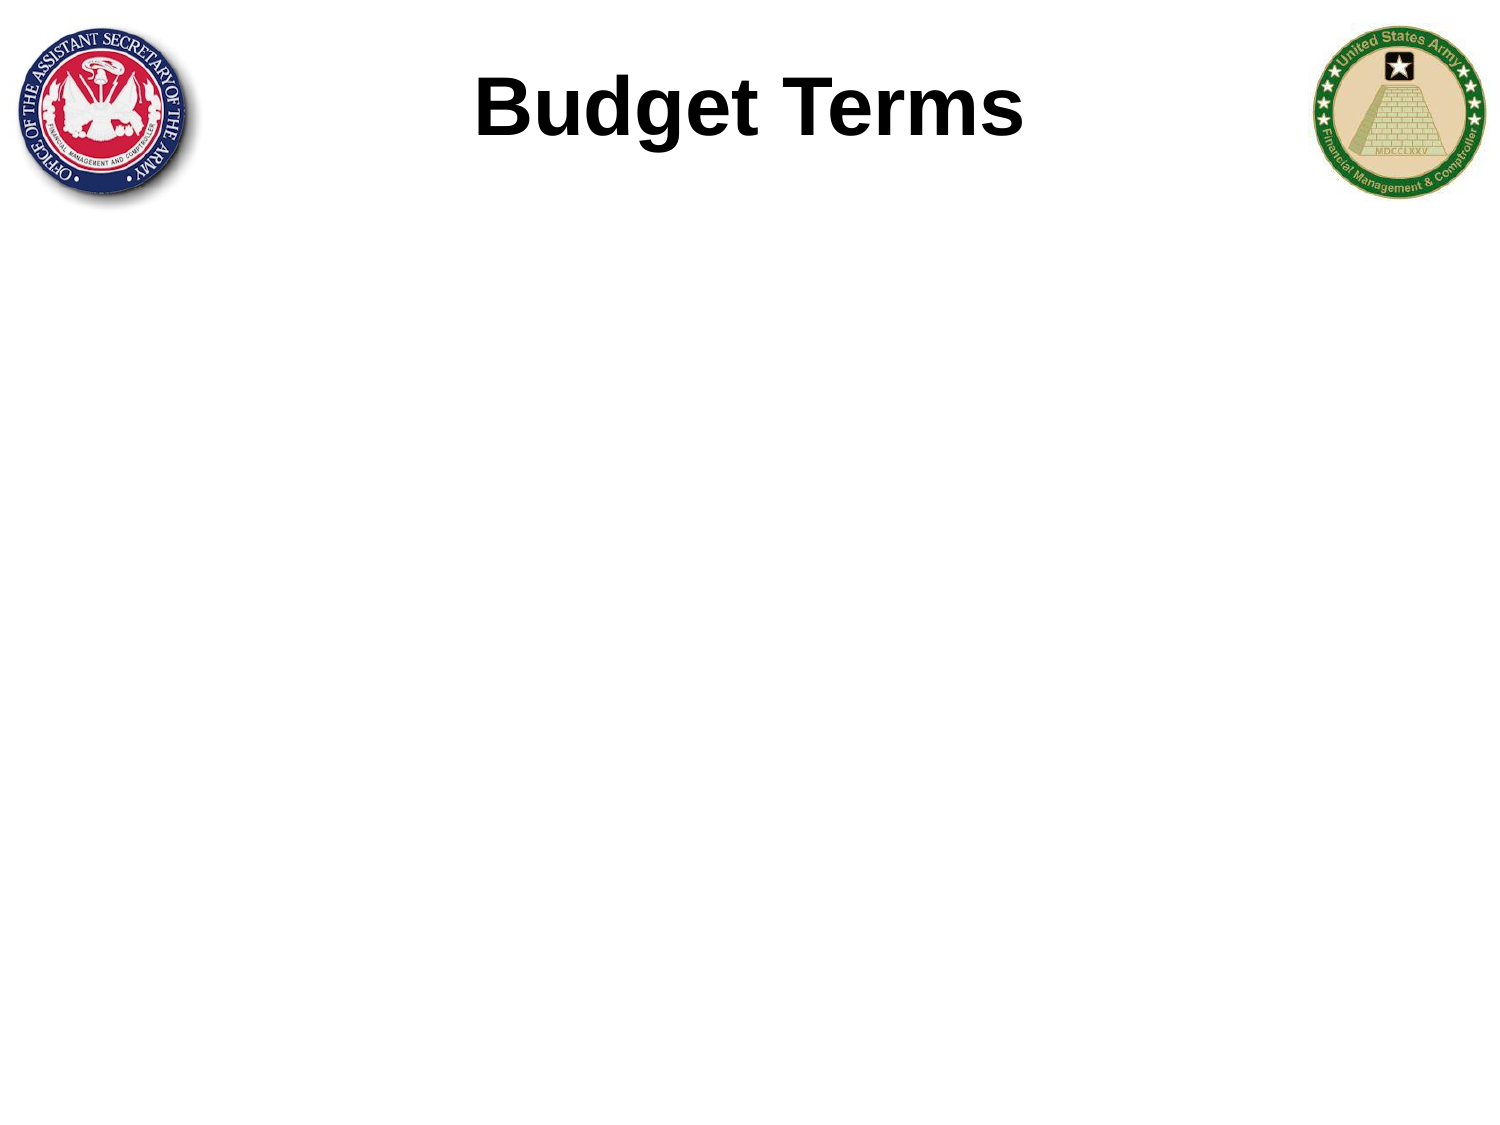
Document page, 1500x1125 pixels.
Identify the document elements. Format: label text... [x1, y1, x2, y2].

picture [1308, 23, 1490, 202]
title Budget Terms [75, 45, 1425, 233]
picture [8, 18, 213, 222]
